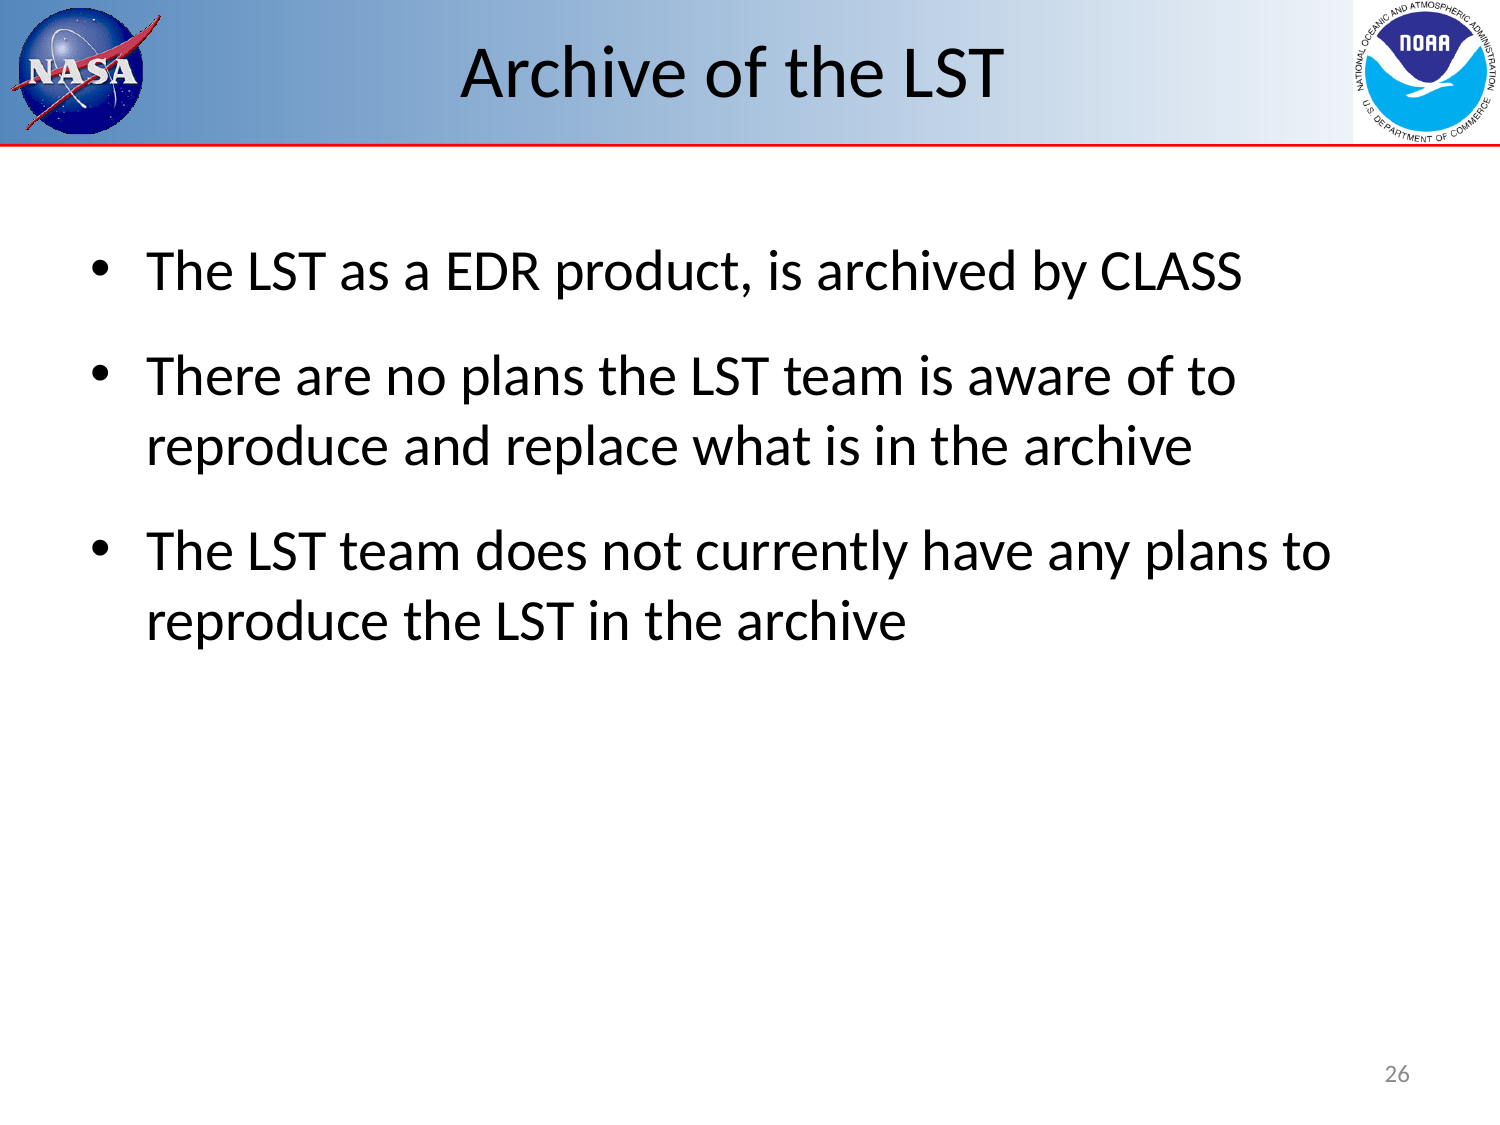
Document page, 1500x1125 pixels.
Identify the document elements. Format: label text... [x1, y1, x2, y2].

slide_number 26 [1074, 1042, 1425, 1103]
title Archive of the LST [75, 0, 1425, 135]
list The LST as a EDR product, is archived by CLASS There are no plans the LST team is aware of to reproduce and replace what is in the archive The LST team does not currently have any plans to reproduce the LST in the archive [75, 224, 1425, 1005]
picture [0, 0, 161, 142]
picture [1353, 0, 1498, 144]
